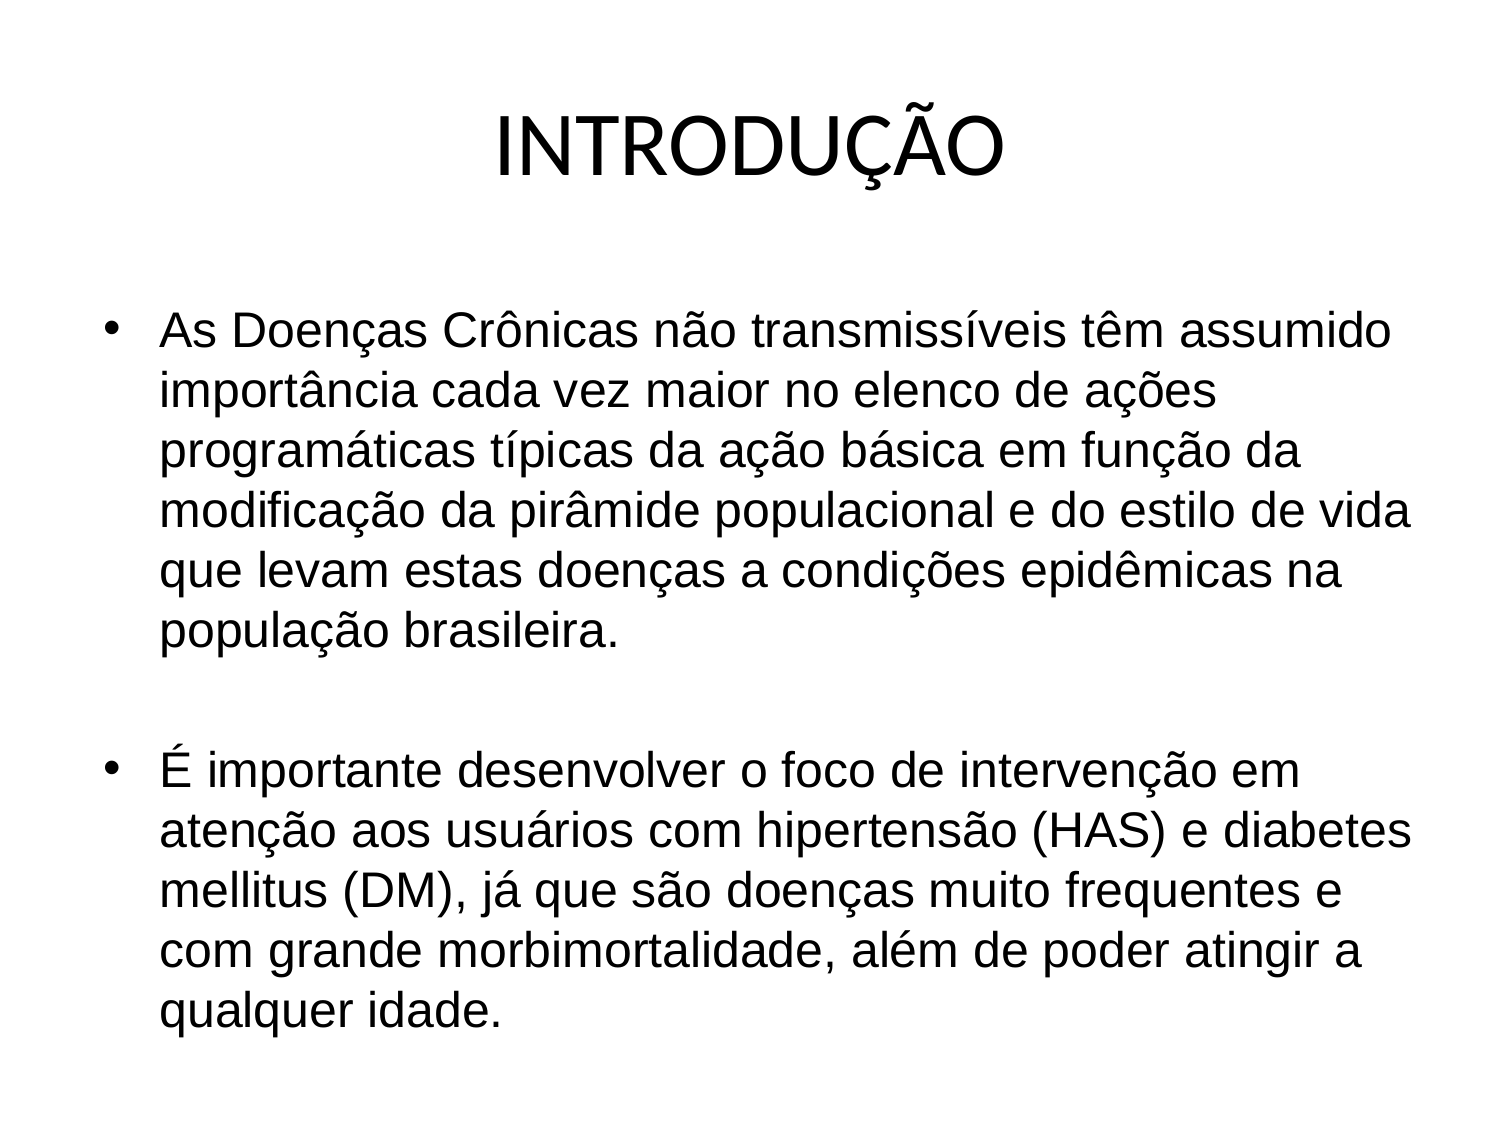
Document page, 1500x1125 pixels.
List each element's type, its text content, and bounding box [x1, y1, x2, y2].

title INTRODUÇÃO [75, 45, 1425, 233]
list As Doenças Crônicas não transmissíveis têm assumido importância cada vez maior no elenco de ações programáticas típicas da ação básica em função da modificação da pirâmide populacional e do estilo de vida que levam estas doenças a condições epidêmicas na população brasileira. É importante desenvolver o foco de intervenção em atenção aos usuários com hipertensão (HAS) e diabetes mellitus (DM), já que são doenças muito frequentes e com grande morbimortalidade, além de poder atingir a qualquer idade. [88, 219, 1439, 963]
